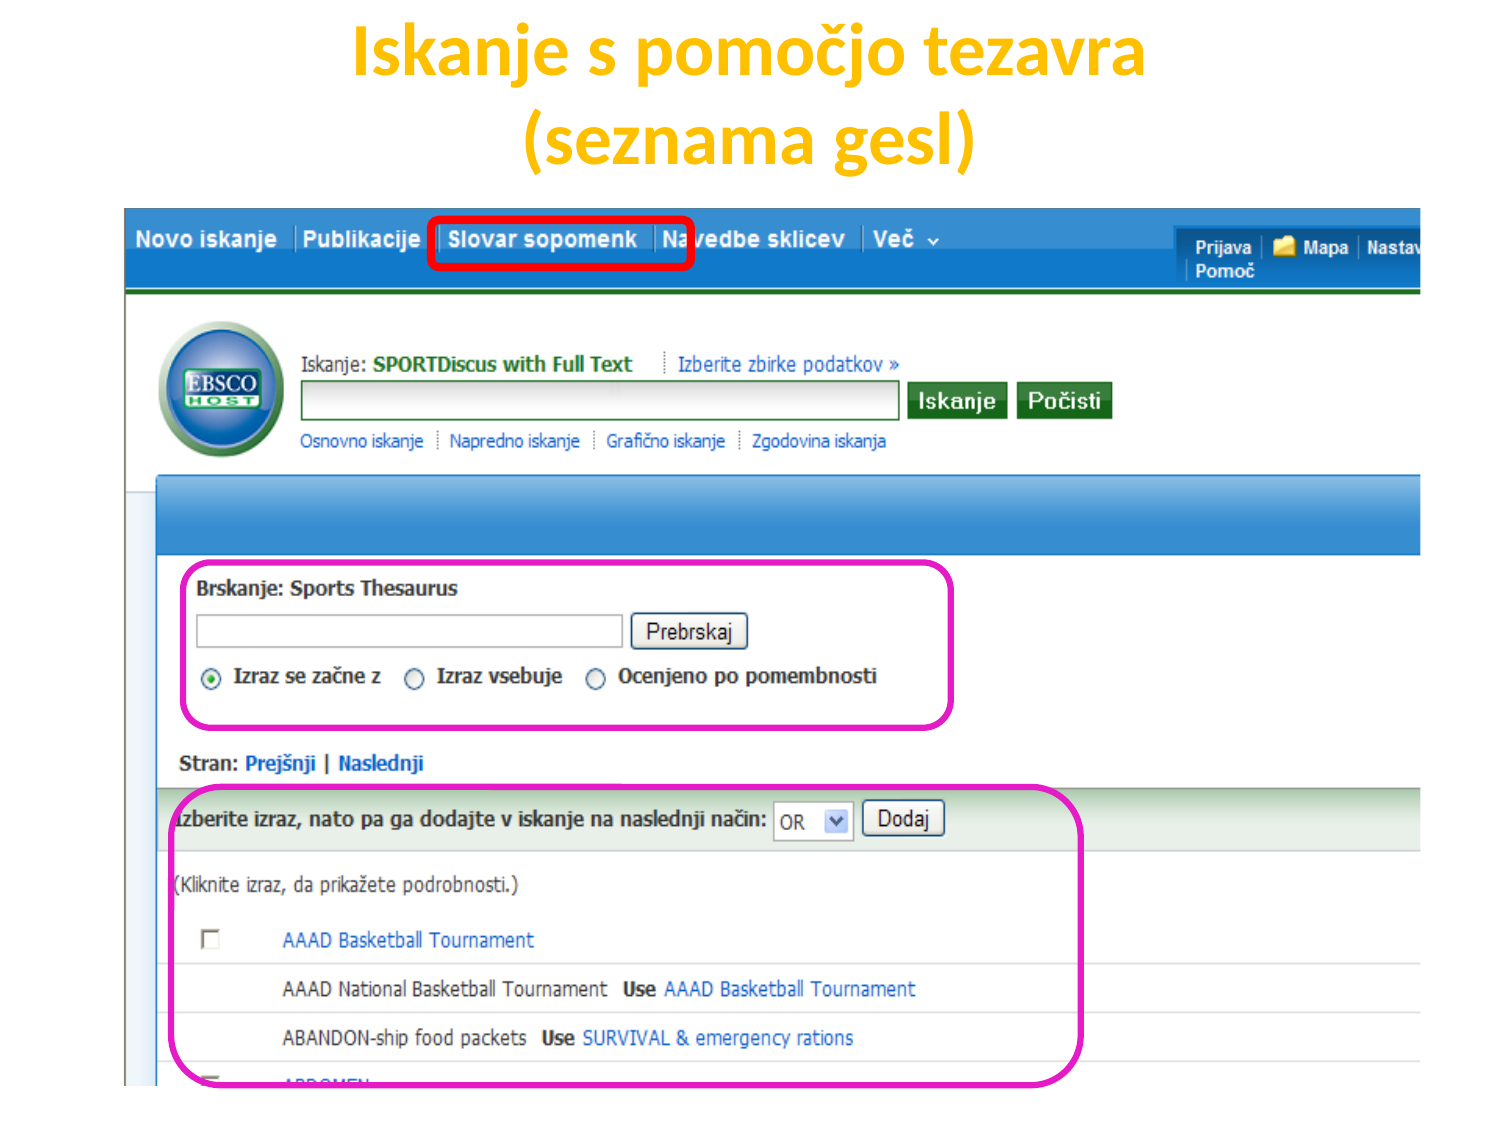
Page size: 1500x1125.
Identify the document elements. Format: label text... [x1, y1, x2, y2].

title Iskanje s pomočjo tezavra (seznama gesl) [75, 19, 1425, 161]
picture [123, 208, 1421, 1086]
